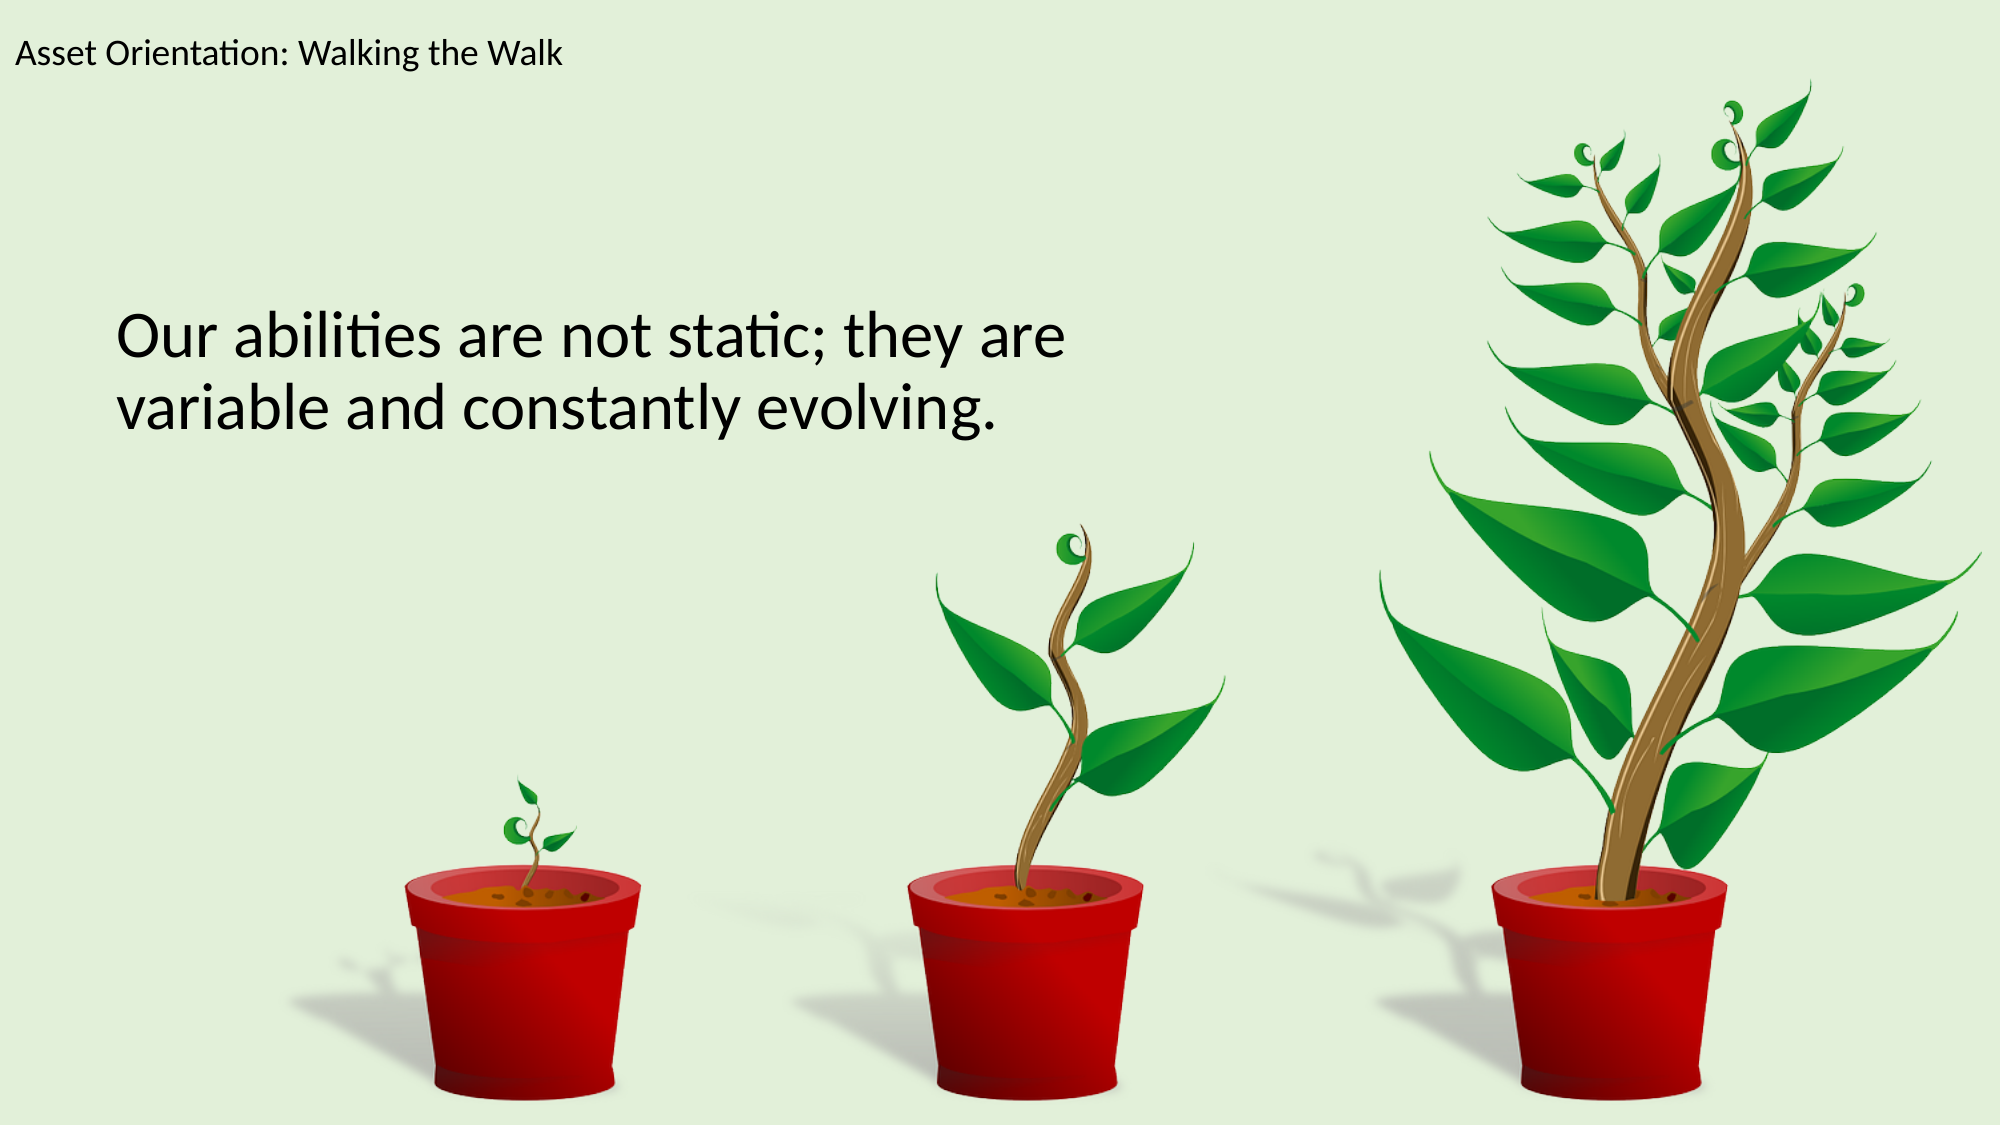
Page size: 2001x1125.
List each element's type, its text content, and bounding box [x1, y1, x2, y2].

list Our abilities are not static; they are variable and constantly evolving. [101, 292, 276, 475]
text_box Asset Orientation: Walking the Walk [0, 20, 1000, 80]
picture [276, 78, 1982, 1105]
